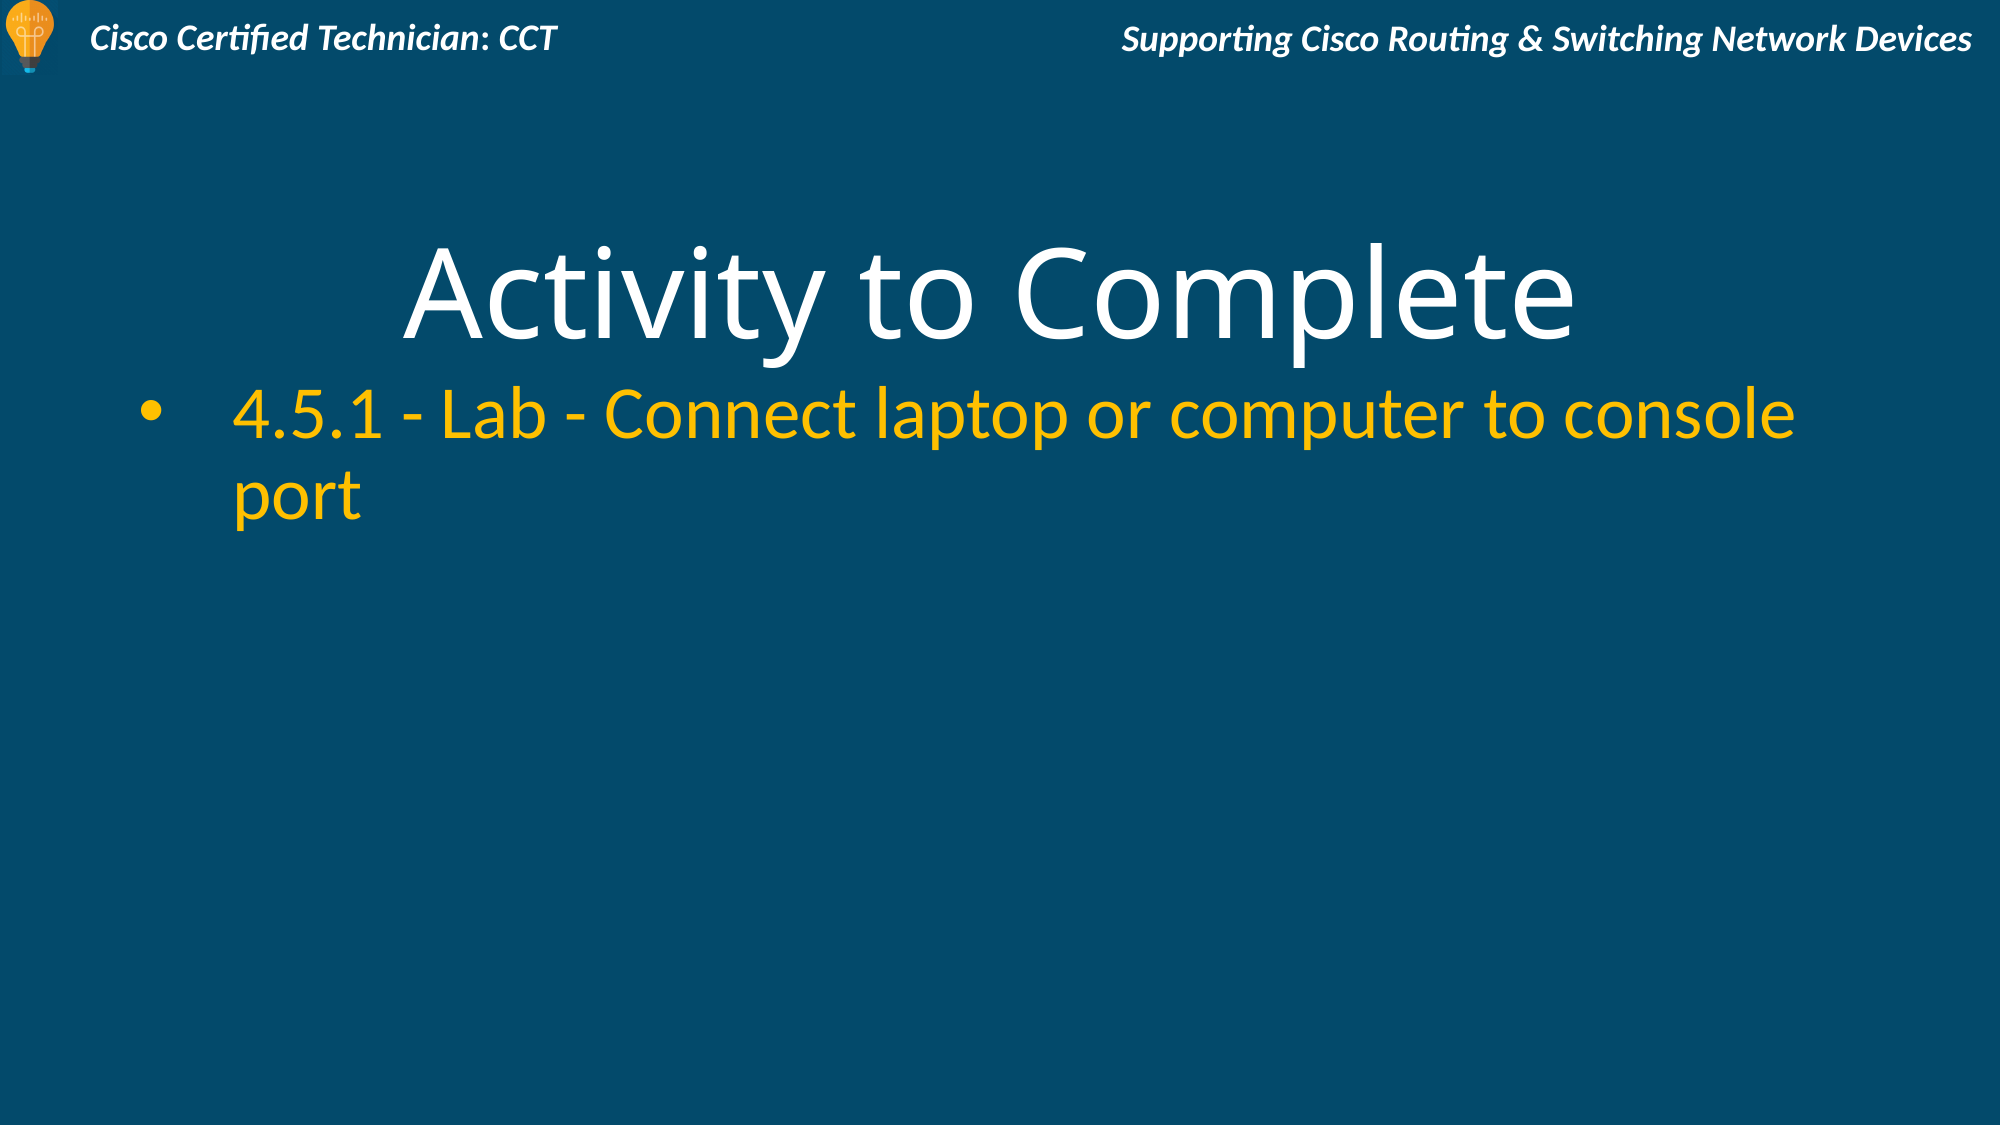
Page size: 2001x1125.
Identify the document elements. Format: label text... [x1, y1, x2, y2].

subtitle 4.5.1 - Lab - Connect laptop or computer to console port [123, 365, 1942, 818]
title Activity to Complete [123, 184, 1860, 374]
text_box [0, 0, 2000, 75]
